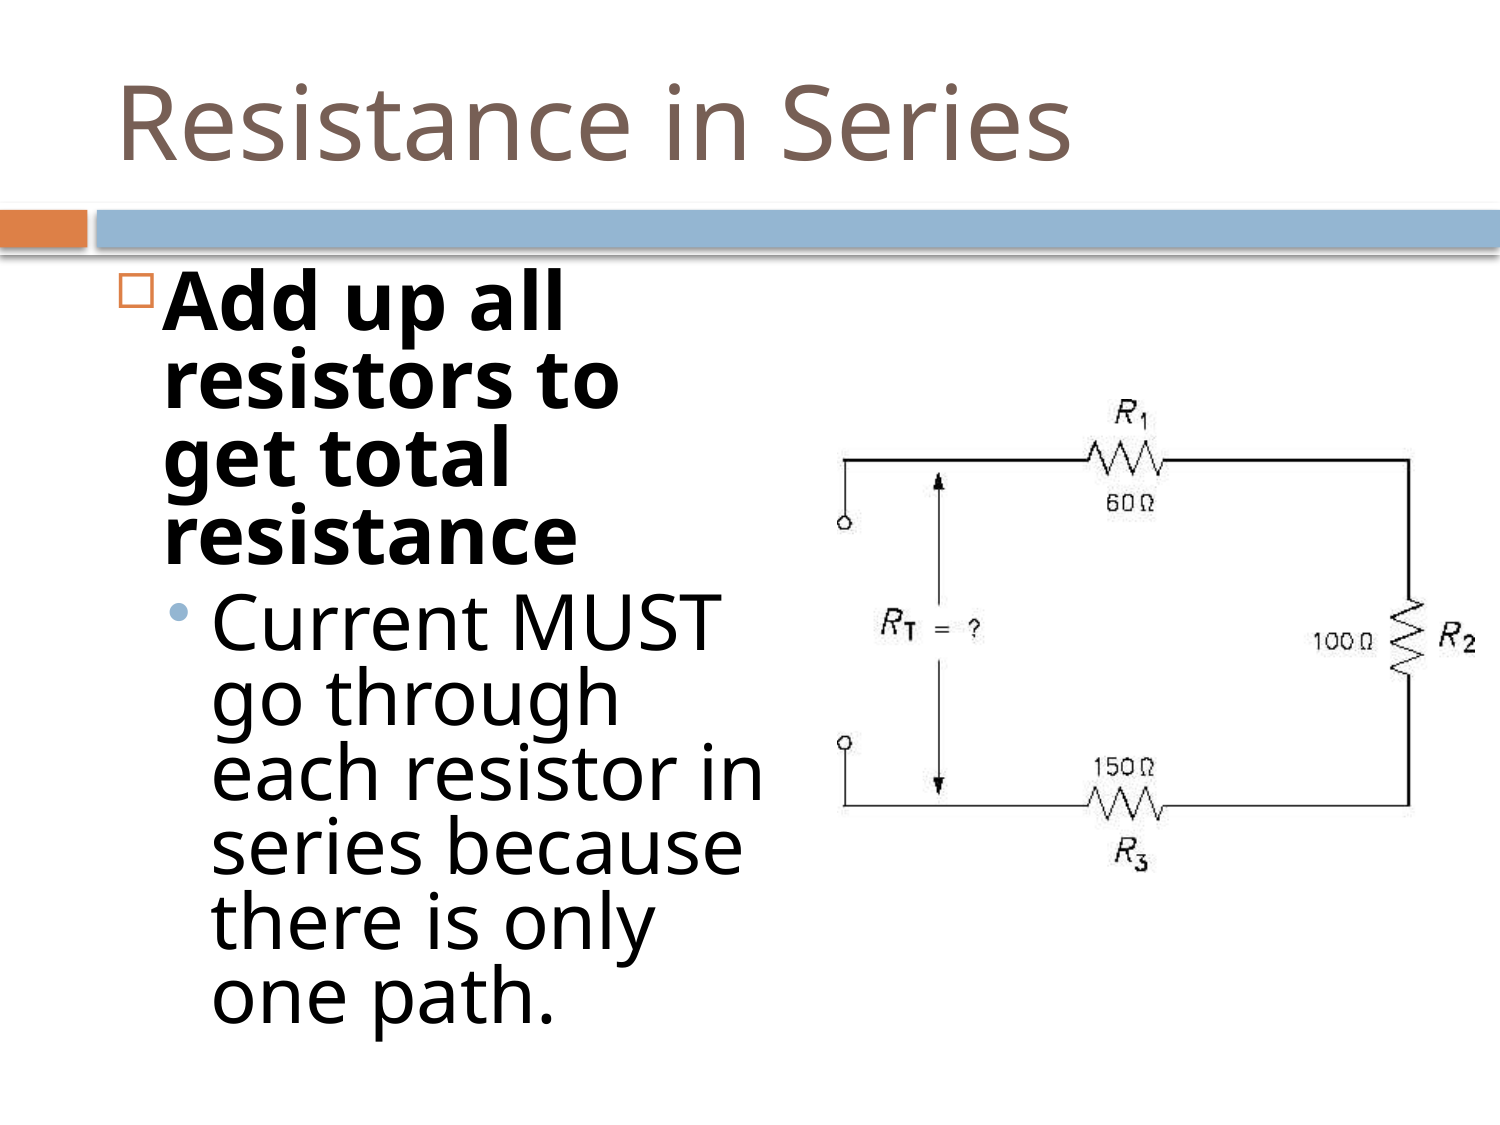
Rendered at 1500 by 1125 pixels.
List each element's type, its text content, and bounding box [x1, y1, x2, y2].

list Add up all resistors to get total resistance Current MUST go through each resistor in series because there is only one path. [99, 260, 788, 1125]
title Resistance in Series [99, 37, 1438, 201]
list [837, 399, 1476, 874]
